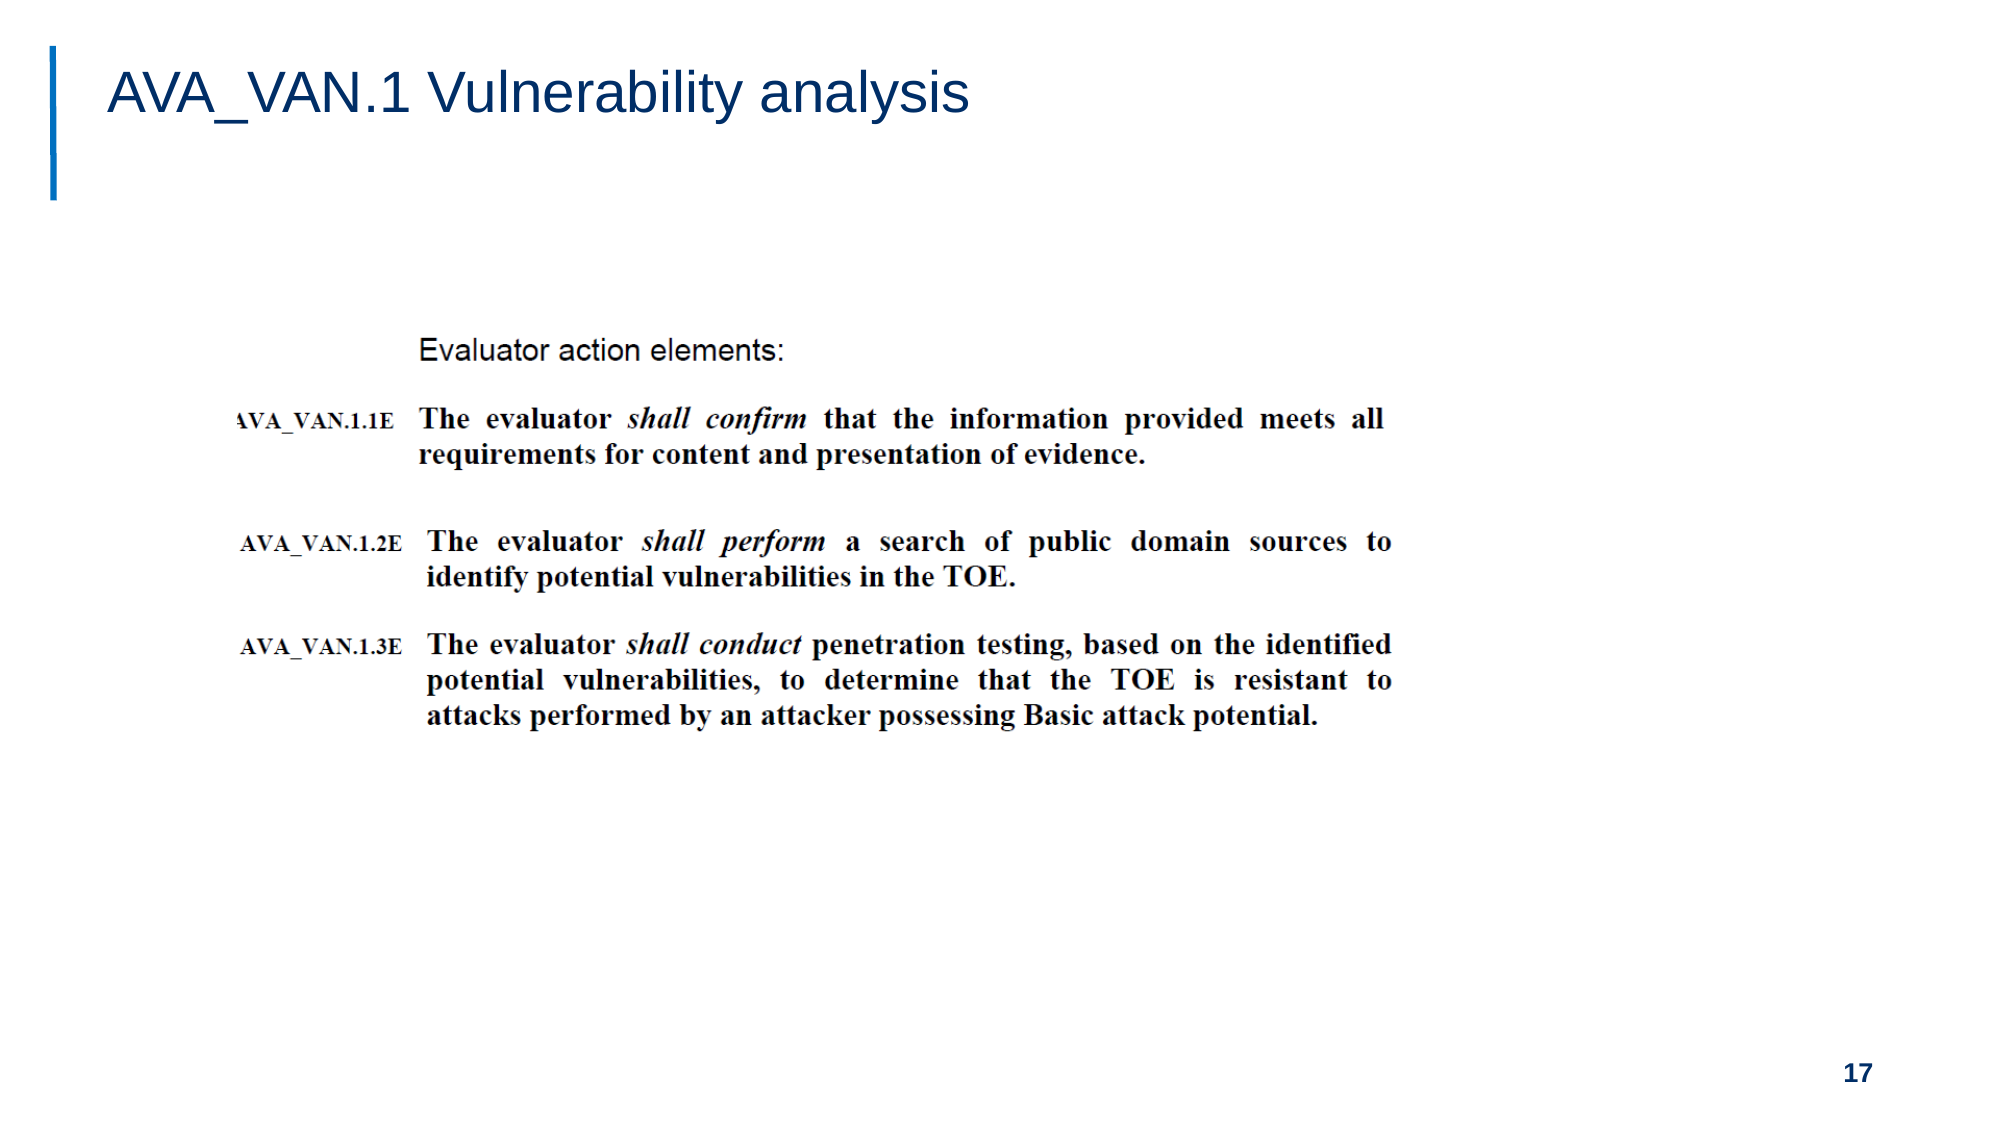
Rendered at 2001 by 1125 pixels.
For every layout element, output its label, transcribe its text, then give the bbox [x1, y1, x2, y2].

picture [205, 315, 1502, 754]
slide_number 16 [1745, 1041, 1972, 1102]
title AVA_VAN.1 Vulnerability analysis [92, 47, 1814, 213]
